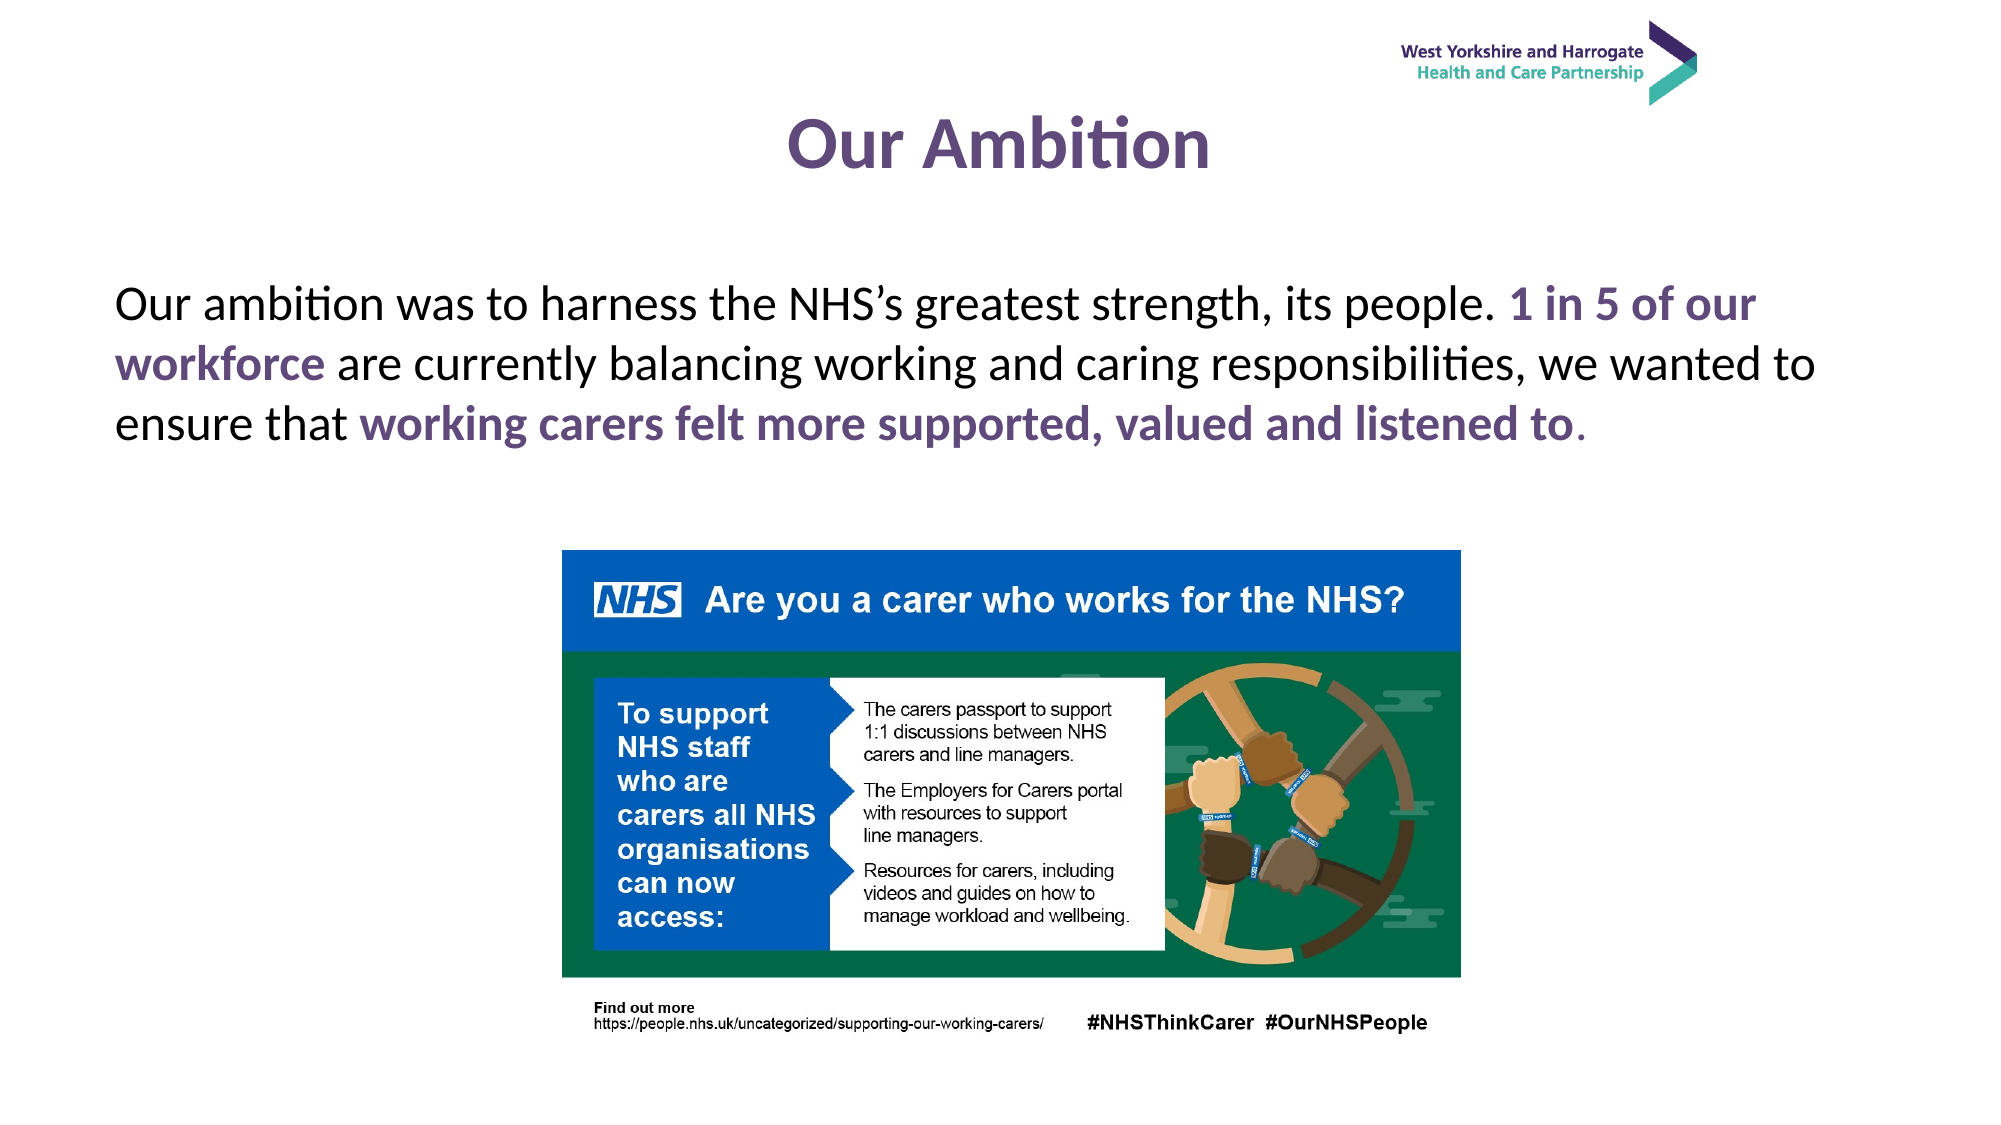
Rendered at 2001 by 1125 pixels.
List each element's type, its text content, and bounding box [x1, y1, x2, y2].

picture [562, 550, 1461, 650]
list Our ambition was to harness the NHS’s greatest strength, its people. 1 in 5 of our workforce are currently balancing working and caring responsibilities, we wanted to ensure that working carers felt more supported, valued and listened to. [99, 262, 1900, 1005]
picture [562, 653, 1461, 1056]
title Our Ambition [99, 45, 1900, 233]
picture [1401, 20, 1698, 106]
